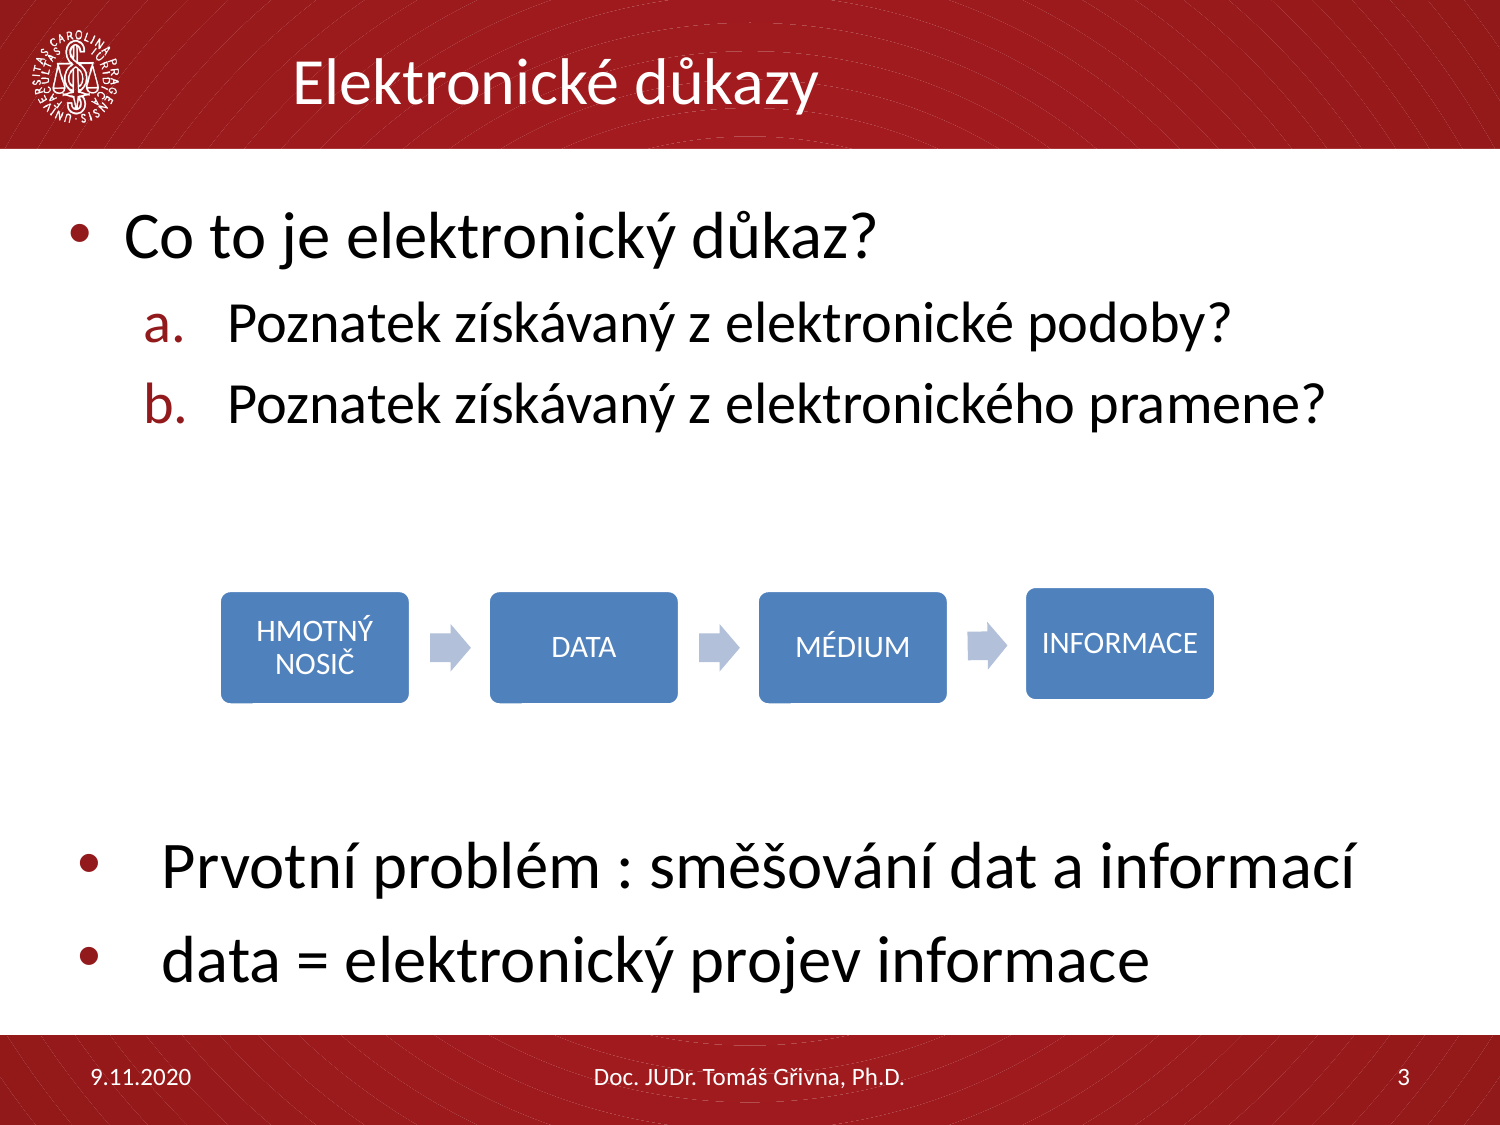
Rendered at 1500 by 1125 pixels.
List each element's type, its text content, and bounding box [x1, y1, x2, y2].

picture [32, 30, 119, 123]
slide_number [75, 1045, 425, 1106]
slide_number 3 [1074, 1045, 1425, 1106]
list Co to je elektronický důkaz? Poznatek získávaný z elektronické podoby? Poznatek získávaný z elektronického pramene? Prvotní problém : směšování dat a informací data = elektronický projev informace [53, 184, 1447, 1024]
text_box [218, 314, 1219, 982]
footer Doc. JUDr. Tomáš Gřivna, Ph.D. [512, 1045, 988, 1106]
title Elektronické důkazy [277, 30, 1447, 126]
